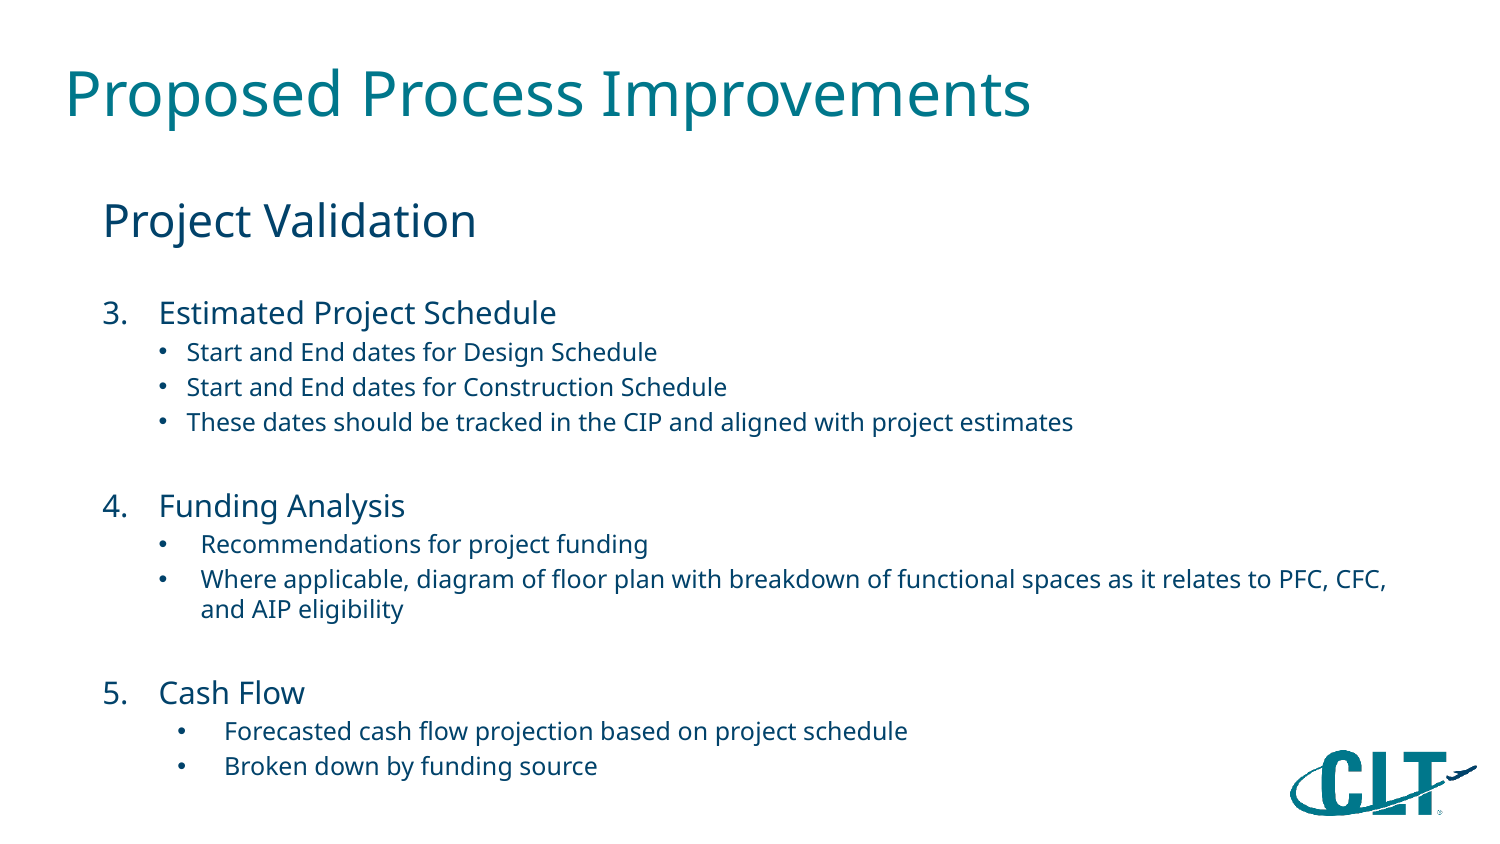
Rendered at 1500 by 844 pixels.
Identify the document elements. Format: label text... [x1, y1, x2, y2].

picture [1290, 750, 1477, 816]
title Proposed Process Improvements [50, 46, 1150, 160]
list Project Validation Estimated Project Schedule Start and End dates for Design Schedule Start and End dates for Construction Schedule These dates should be tracked in the CIP and aligned with project estimates Funding Analysis Recommendations for project funding Where applicable, diagram of floor plan with breakdown of functional spaces as it relates to PFC, CFC, and AIP eligibility Cash Flow Forecasted cash flow projection based on project schedule Broken down by funding source [87, 184, 1413, 797]
